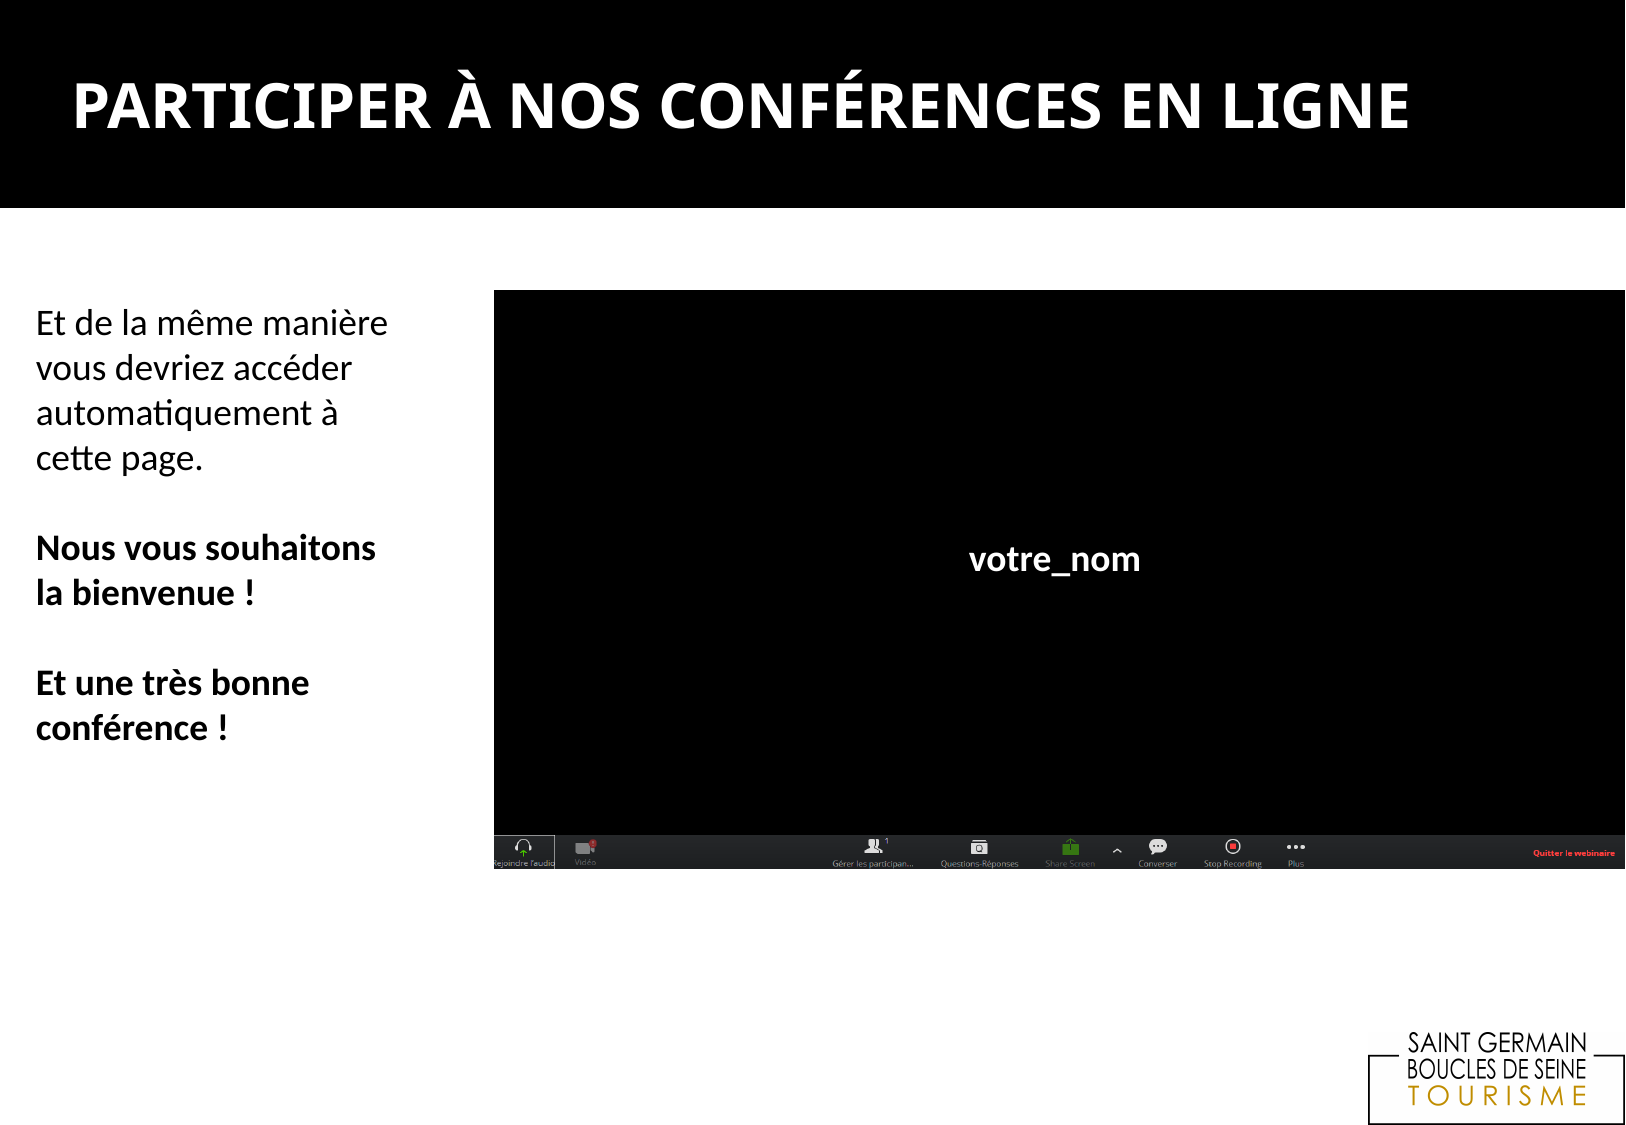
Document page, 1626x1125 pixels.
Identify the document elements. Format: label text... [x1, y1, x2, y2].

text_box Participer à nos conférences en ligne [56, 58, 1474, 148]
text_box Et de la même manière vous devriez accéder automatiquement à cette page. Nous vous souhaitons la bienvenue ! Et une très bonne conférence ! [21, 290, 423, 756]
picture [1368, 1032, 1625, 1125]
picture [494, 290, 1625, 869]
text_box [0, 0, 1625, 210]
